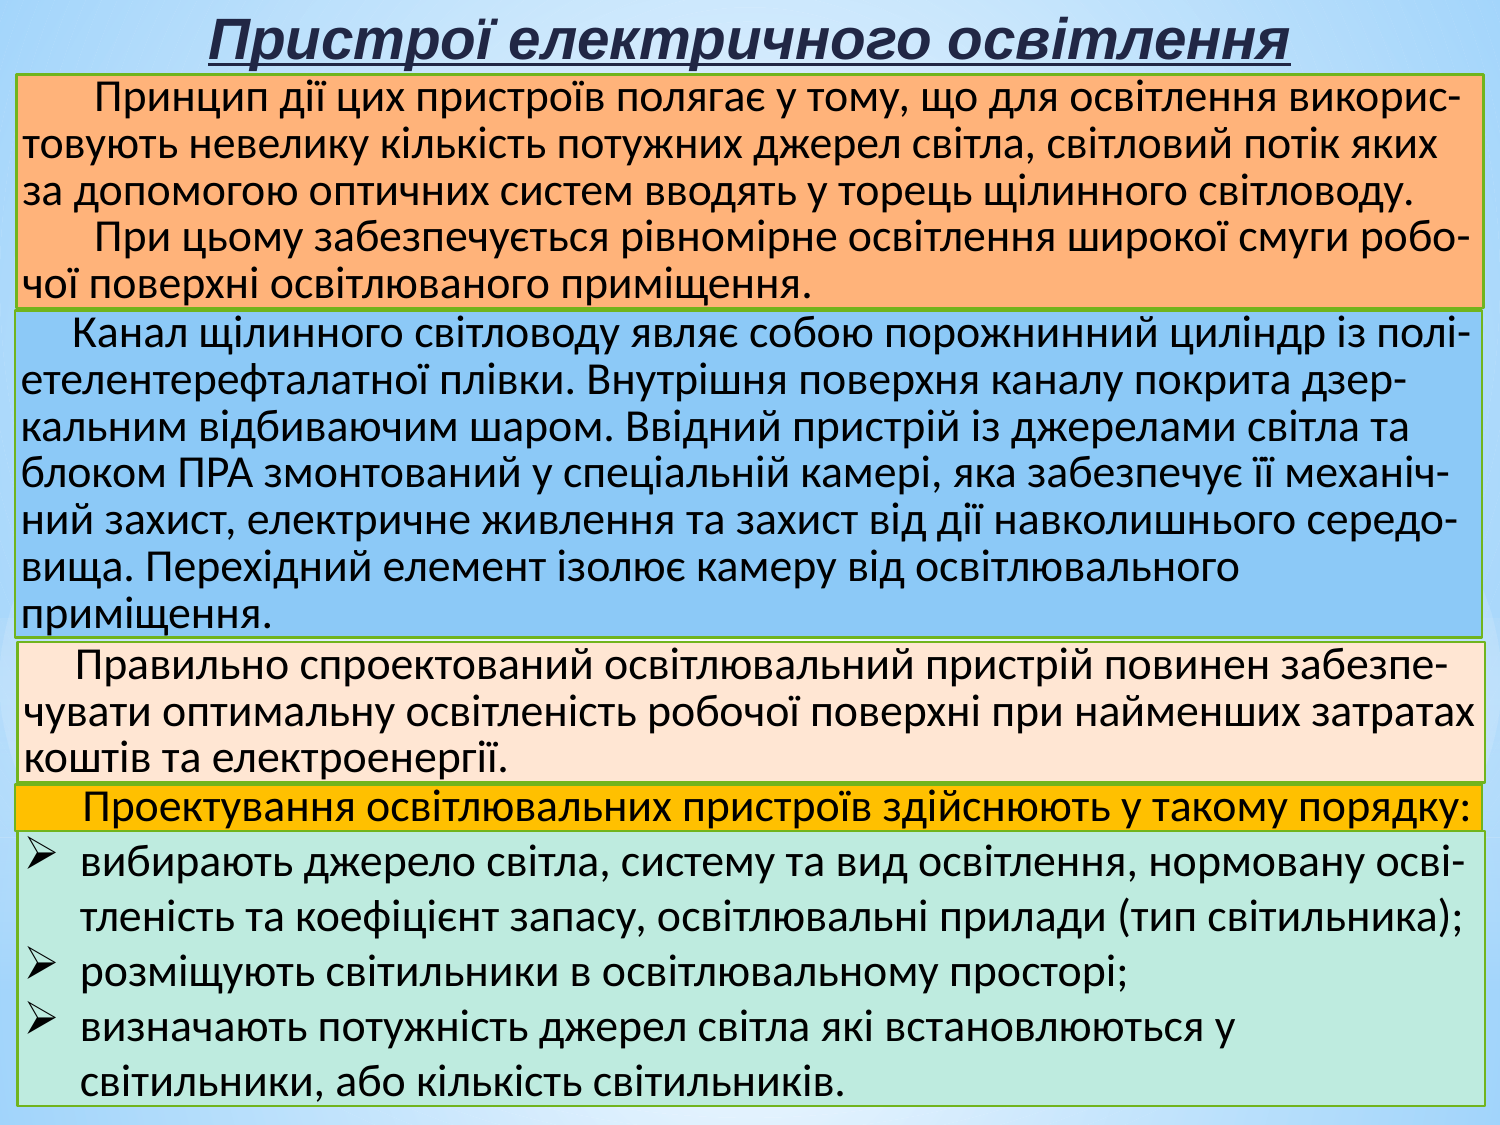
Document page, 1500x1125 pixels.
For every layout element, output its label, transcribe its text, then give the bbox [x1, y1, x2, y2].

text_box Пристрої електричного освітлення [17, 11, 1483, 72]
text_box вибирають джерело світла, систему та вид освітлення, нормовану осві-тленість та коефіцієнт запасу, освітлювальні прилади (тип світильника); розміщують світильники в освітлювальному просторі; визначають потужність джерел світла які встановлюються у світильники, або кількість світильників. [16, 830, 1486, 1107]
text_box Принцип дії цих пристроїв полягає у тому, що для освітлення викорис-товують невелику кількість потужних джерел світла, світловий потік яких за допомогою оптичних систем вводять у торець щілинного світловоду. При цьому забезпечується рівномірне освітлення широкої смуги робо-чої поверхні освітлюваного приміщення. [15, 73, 1485, 309]
text_box Канал щілинного світловоду являє собою порожнинний циліндр із полі-етелентерефталатної плівки. Внутрішня поверхня каналу покрита дзер-кальним відбиваючим шаром. Ввідний пристрій із джерелами світла та блоком ПРА змонтований у спеціальній камері, яка забезпечує її механіч-ний захист, електричне живлення та захист від дії навколишнього середо-вища. Перехідний елемент ізолює камеру від освітлювального приміщення. [14, 309, 1483, 639]
text_box Проектування освітлювальних пристроїв здійснюють у такому порядку: [14, 783, 1483, 832]
text_box Правильно спроектований освітлювальний пристрій повинен забезпе-чувати оптимальну освітленість робочої поверхні при найменших затратах коштів та електроенергії. [16, 641, 1486, 784]
